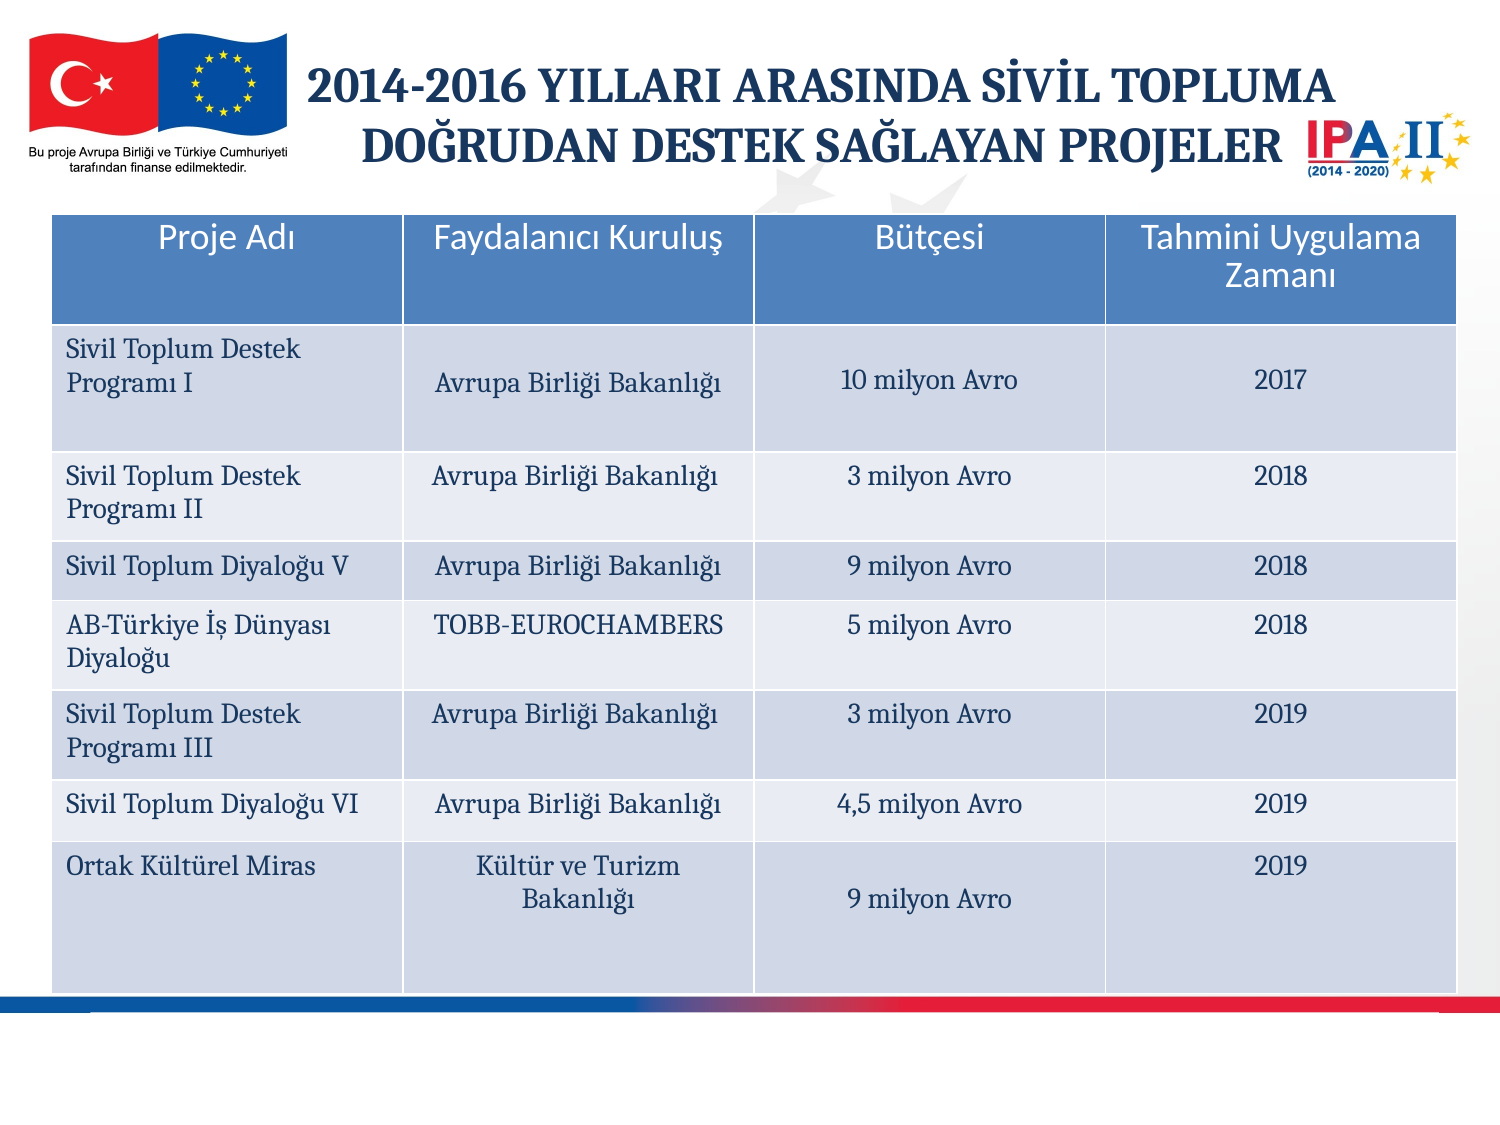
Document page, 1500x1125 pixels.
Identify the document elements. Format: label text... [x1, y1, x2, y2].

table_cell TOBB-EUROCHAMBERS [404, 601, 753, 689]
table_cell 2018 [1106, 542, 1456, 600]
table_cell Sivil Toplum Destek Programı I [52, 326, 402, 451]
table_cell 2018 [1106, 601, 1456, 689]
table_cell 4,5 milyon Avro [755, 781, 1105, 841]
table_cell 2019 [1106, 691, 1456, 779]
table_cell 2018 [1106, 453, 1456, 540]
picture [0, 0, 1500, 1125]
table_cell Ortak Kültürel Miras [52, 842, 402, 993]
table_cell Kültür ve Turizm Bakanlığı [404, 842, 753, 993]
table_cell 3 milyon Avro [755, 453, 1105, 540]
table_cell 5 milyon Avro [755, 601, 1105, 689]
table_cell 9 milyon Avro [755, 542, 1105, 600]
table_cell 3 milyon Avro [755, 691, 1105, 779]
table_header Faydalanıcı Kuruluş [404, 215, 753, 324]
table_cell 10 milyon Avro [755, 326, 1105, 451]
table_cell Avrupa Birliği Bakanlığı [404, 453, 753, 540]
table_cell Avrupa Birliği Bakanlığı [404, 542, 753, 600]
title 2014-2016 YILLARI ARASINDA SİVİL TOPLUMA DOĞRUDAN DESTEK SAĞLAYAN PROJELER [277, 33, 1369, 191]
table_cell Sivil Toplum Destek Programı III [52, 691, 402, 779]
table_header Bütçesi [755, 215, 1105, 324]
table_header Proje Adı [52, 215, 402, 324]
table_cell Avrupa Birliği Bakanlığı [404, 781, 753, 841]
text_box [17, 211, 1459, 287]
table_cell 2017 [1106, 326, 1456, 451]
table_header Tahmini Uygulama Zamanı [1106, 215, 1456, 324]
table_cell Sivil Toplum Destek Programı II [52, 453, 402, 540]
table_cell Avrupa Birliği Bakanlığı [404, 691, 753, 779]
table_cell Sivil Toplum Diyaloğu V [52, 542, 402, 600]
table_cell 2019 [1106, 781, 1456, 841]
table_cell 2019 [1106, 842, 1456, 993]
table_cell Avrupa Birliği Bakanlığı [404, 326, 753, 451]
table_cell Sivil Toplum Diyaloğu VI [52, 781, 402, 841]
table_cell 9 milyon Avro [755, 842, 1105, 993]
table_cell AB-Türkiye İş Dünyası Diyaloğu [52, 601, 402, 689]
